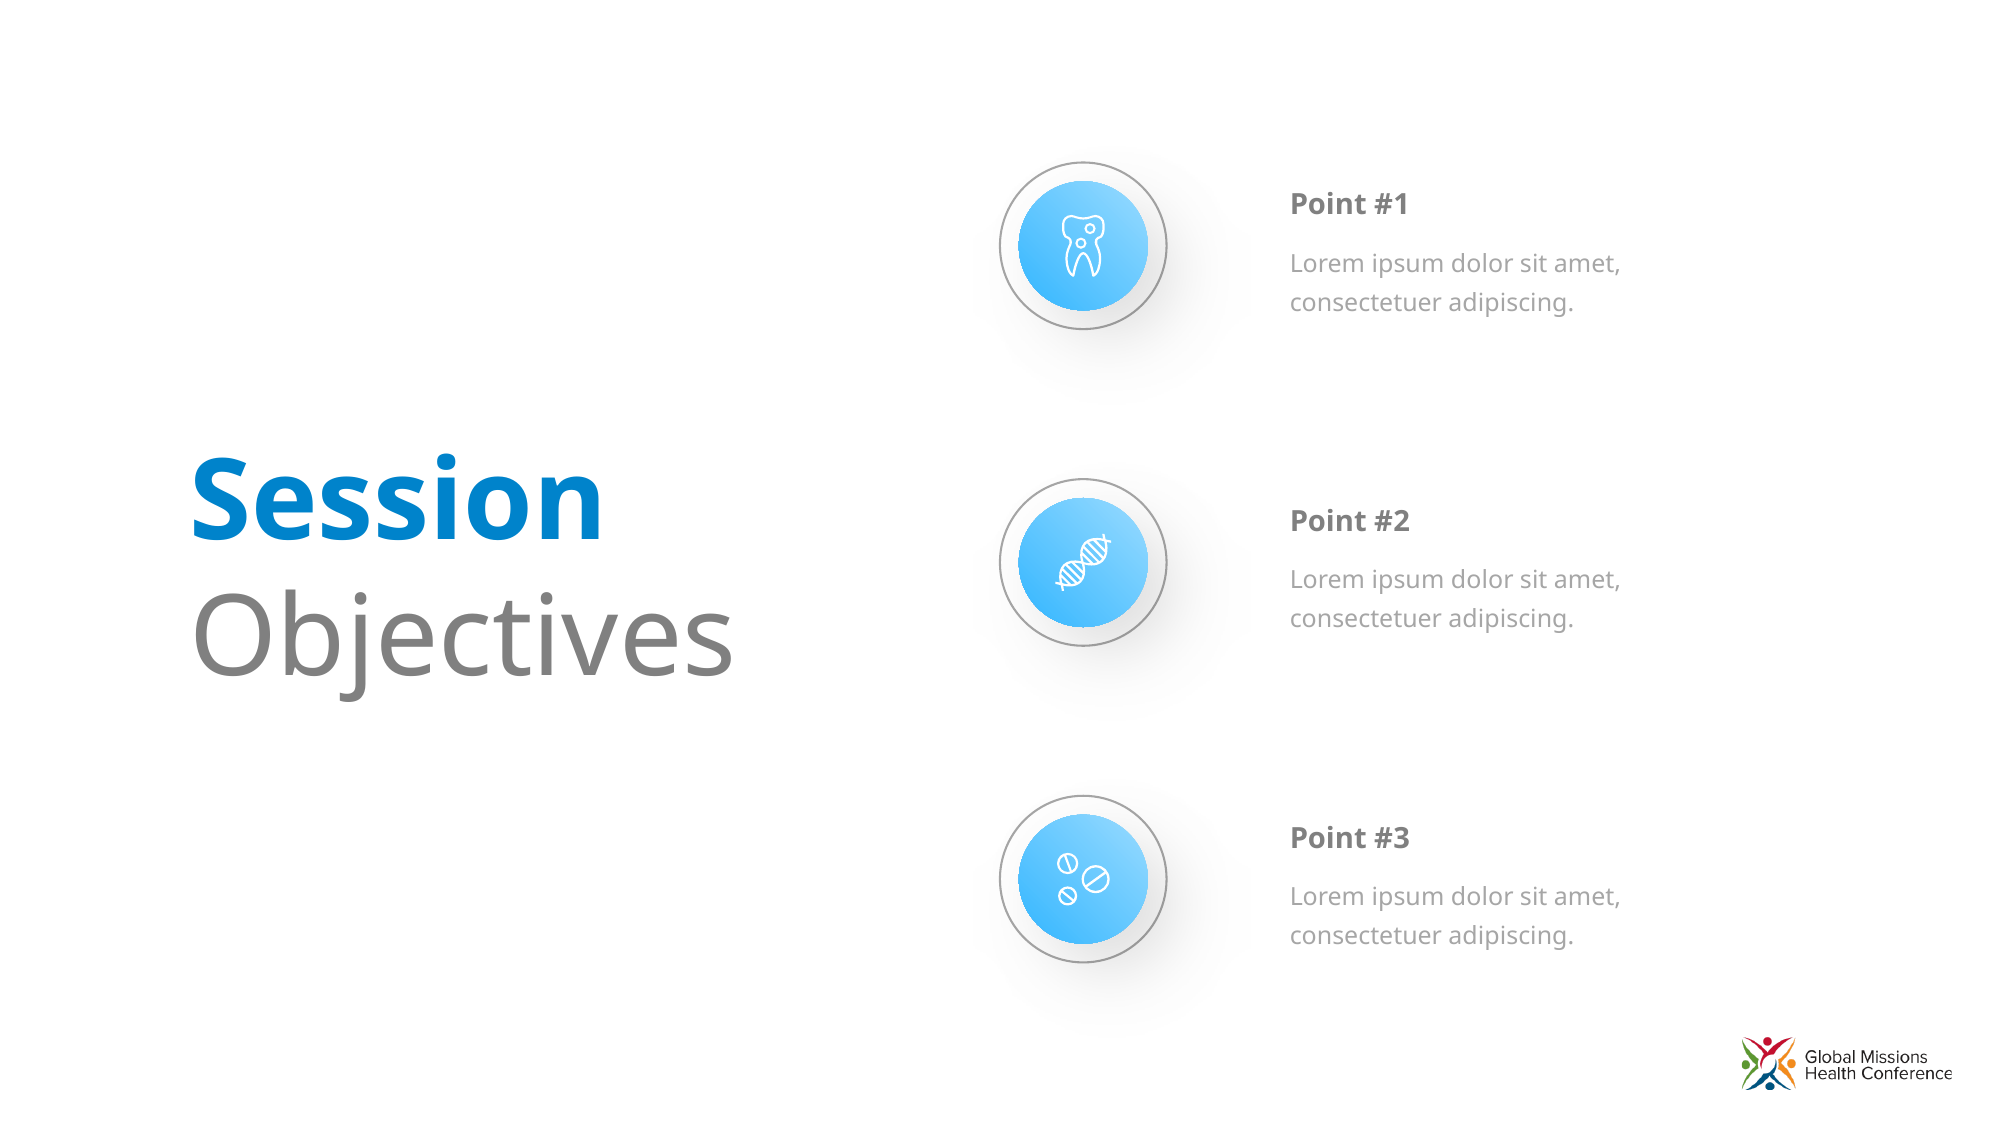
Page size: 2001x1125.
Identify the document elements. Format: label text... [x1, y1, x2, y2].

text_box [999, 795, 1167, 963]
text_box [1274, 485, 1694, 640]
picture [1741, 1036, 1952, 1090]
text_box Session Objectives [174, 420, 769, 705]
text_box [1274, 801, 1694, 957]
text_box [1061, 214, 1105, 277]
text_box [999, 478, 1167, 646]
picture [1753, 1077, 1786, 1090]
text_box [999, 162, 1167, 330]
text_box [1274, 168, 1694, 324]
